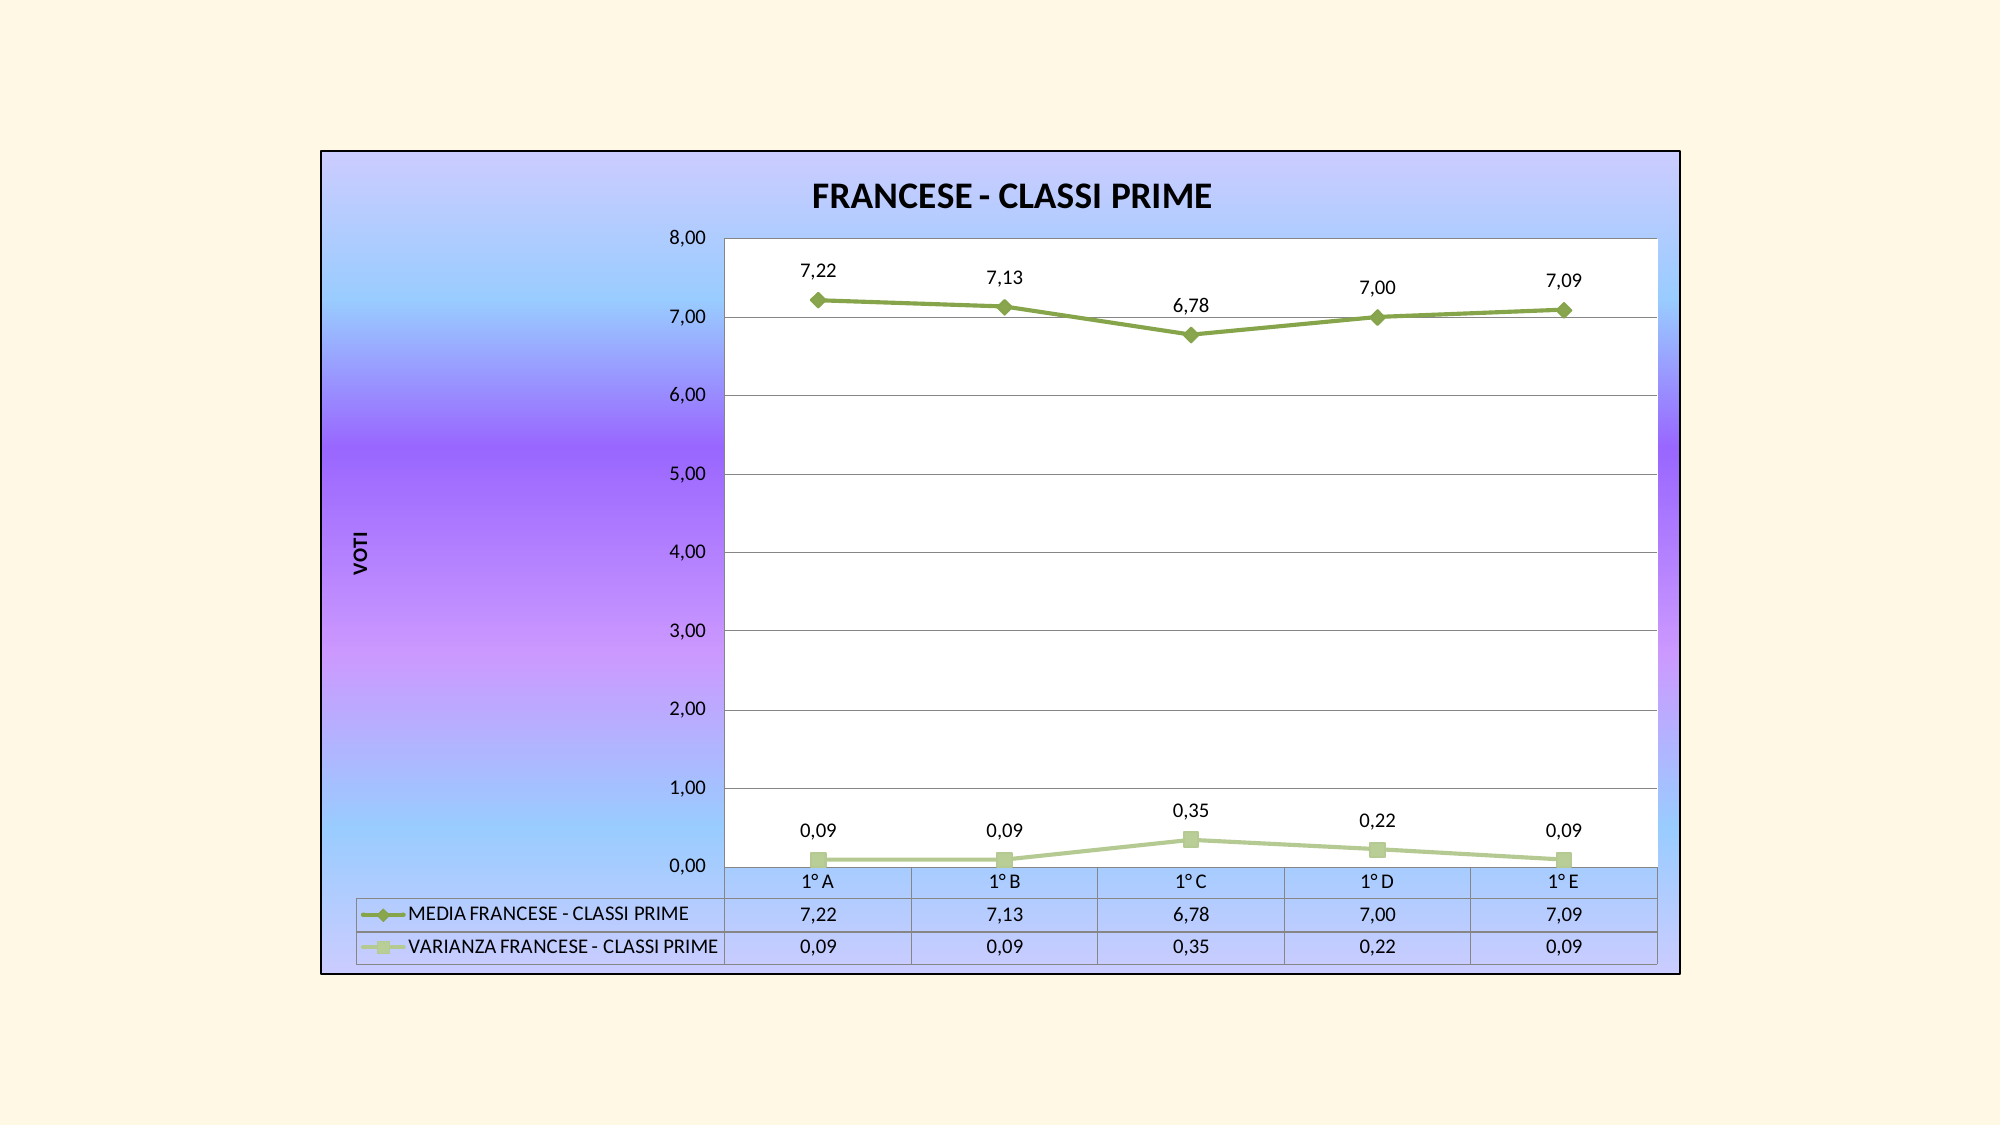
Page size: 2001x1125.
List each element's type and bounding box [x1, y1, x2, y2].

picture [319, 149, 1681, 976]
